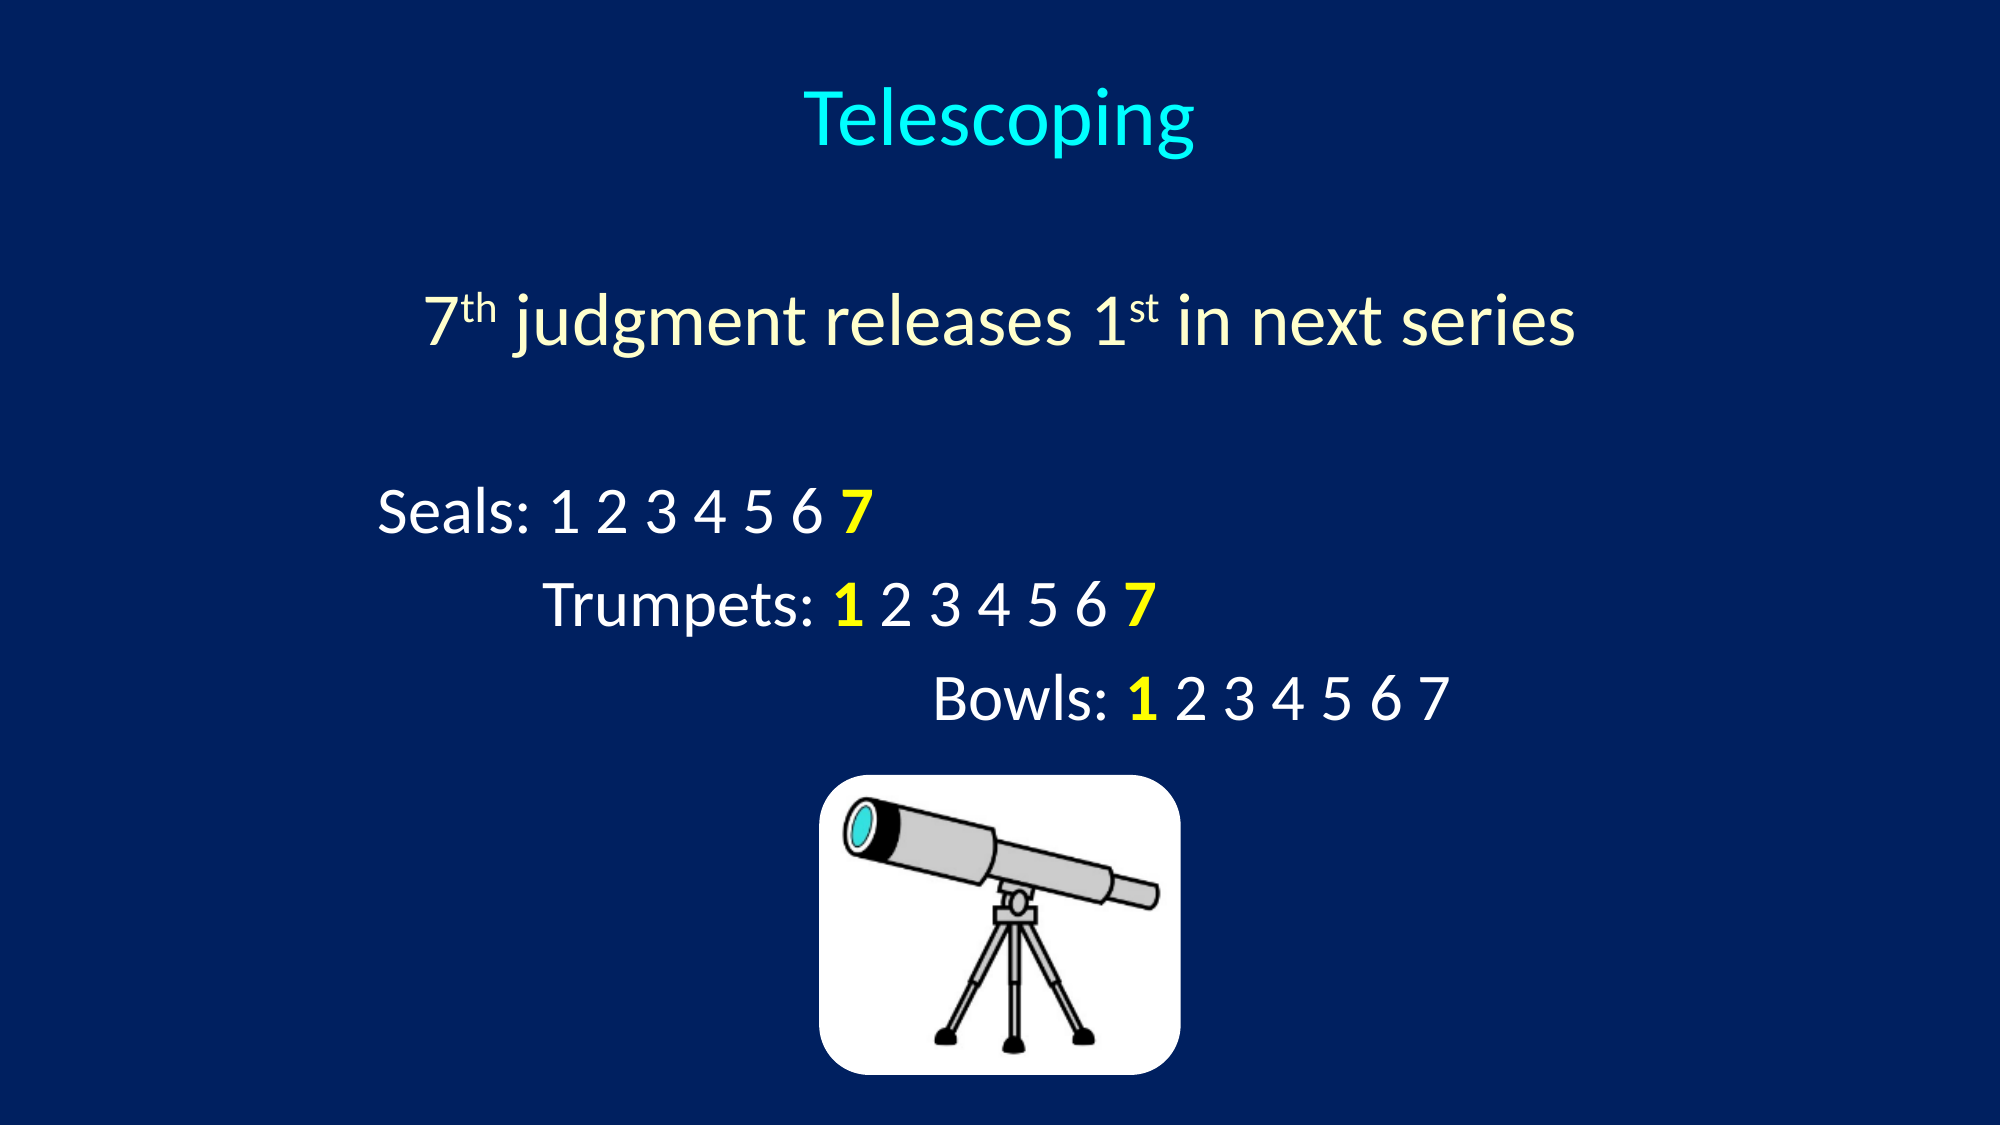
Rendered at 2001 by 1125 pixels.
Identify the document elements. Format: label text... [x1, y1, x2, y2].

title Telescoping [362, 37, 1638, 188]
list 7th judgment releases 1st in next series Seals: 1 2 3 4 5 6 7 Trumpets: 1 2 3 4 5 6 7 Bowls: 1 2 3 4 5 6 7 [362, 262, 1638, 995]
picture [818, 774, 1181, 1076]
